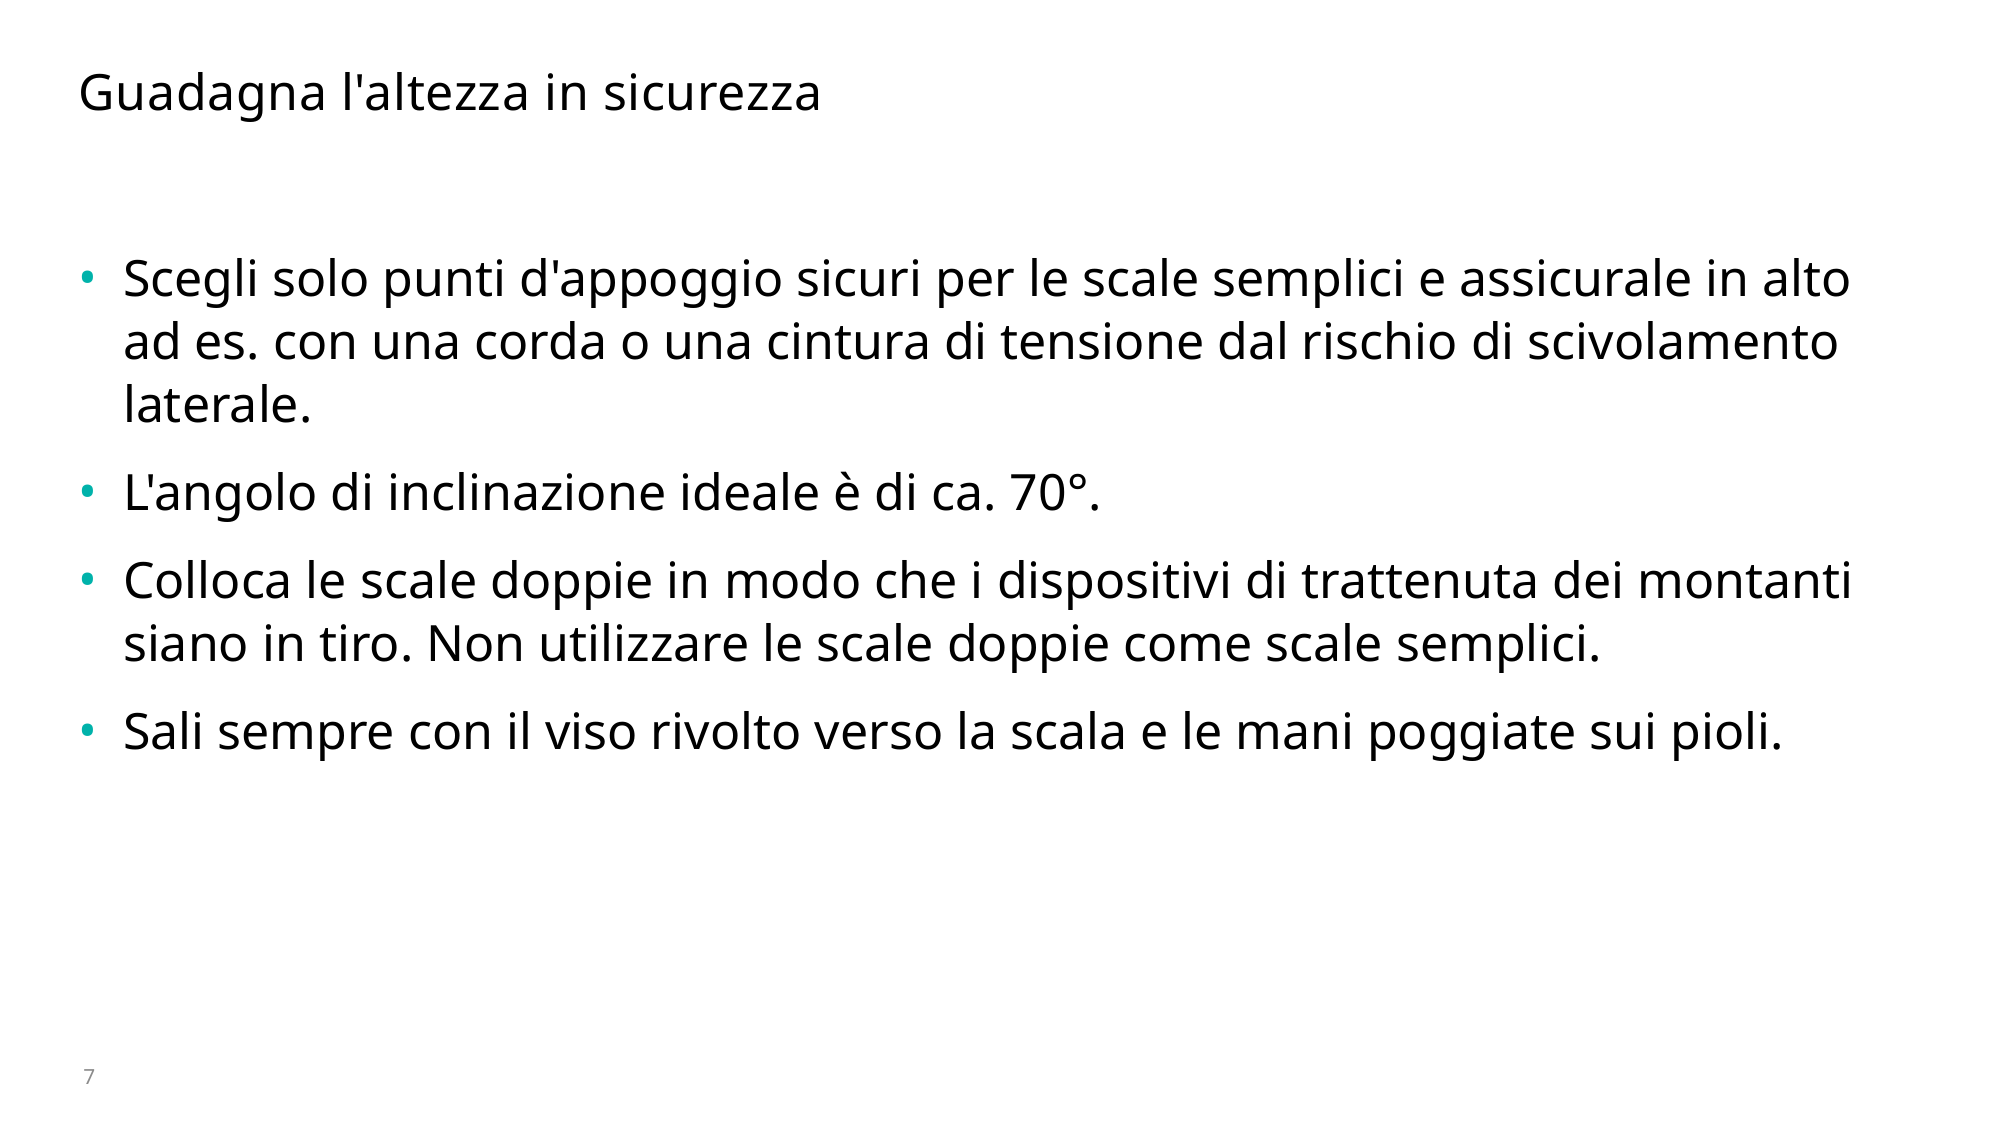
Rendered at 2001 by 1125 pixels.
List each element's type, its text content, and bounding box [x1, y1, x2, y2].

title Guadagna l'altezza in sicurezza [78, 59, 1922, 112]
list Scegli solo punti d'appoggio sicuri per le scale semplici e assicurale in alto ad es. con una corda o una cintura di tensione dal rischio di scivolamento laterale. L'angolo di inclinazione ideale è di ca. 70°. Colloca le scale doppie in modo che i dispositivi di trattenuta dei montanti siano in tiro. Non utilizzare le scale doppie come scale semplici. Sali sempre con il viso rivolto verso la scala e le mani poggiate sui pioli. [78, 243, 1886, 1014]
slide_number 7 [83, 1063, 218, 1090]
